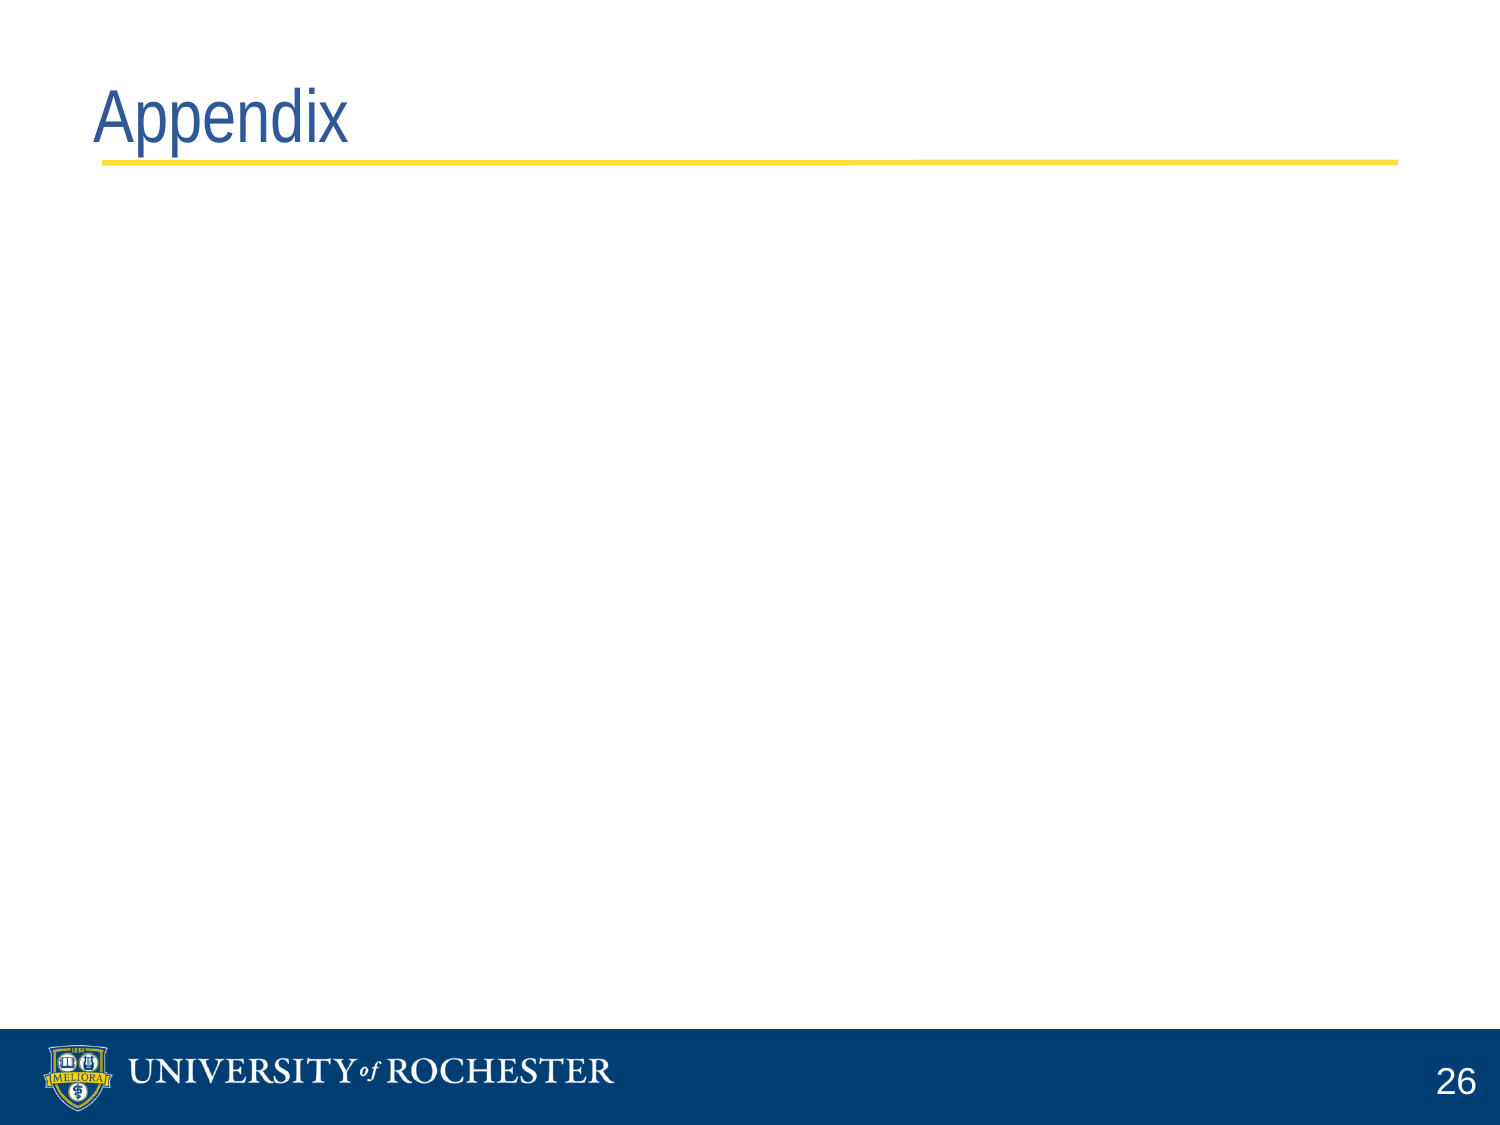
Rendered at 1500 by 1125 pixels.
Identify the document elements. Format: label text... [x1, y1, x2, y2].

picture [0, 1029, 1500, 1125]
text_box 26 [1421, 1049, 1493, 1110]
title Appendix [78, 62, 1429, 163]
